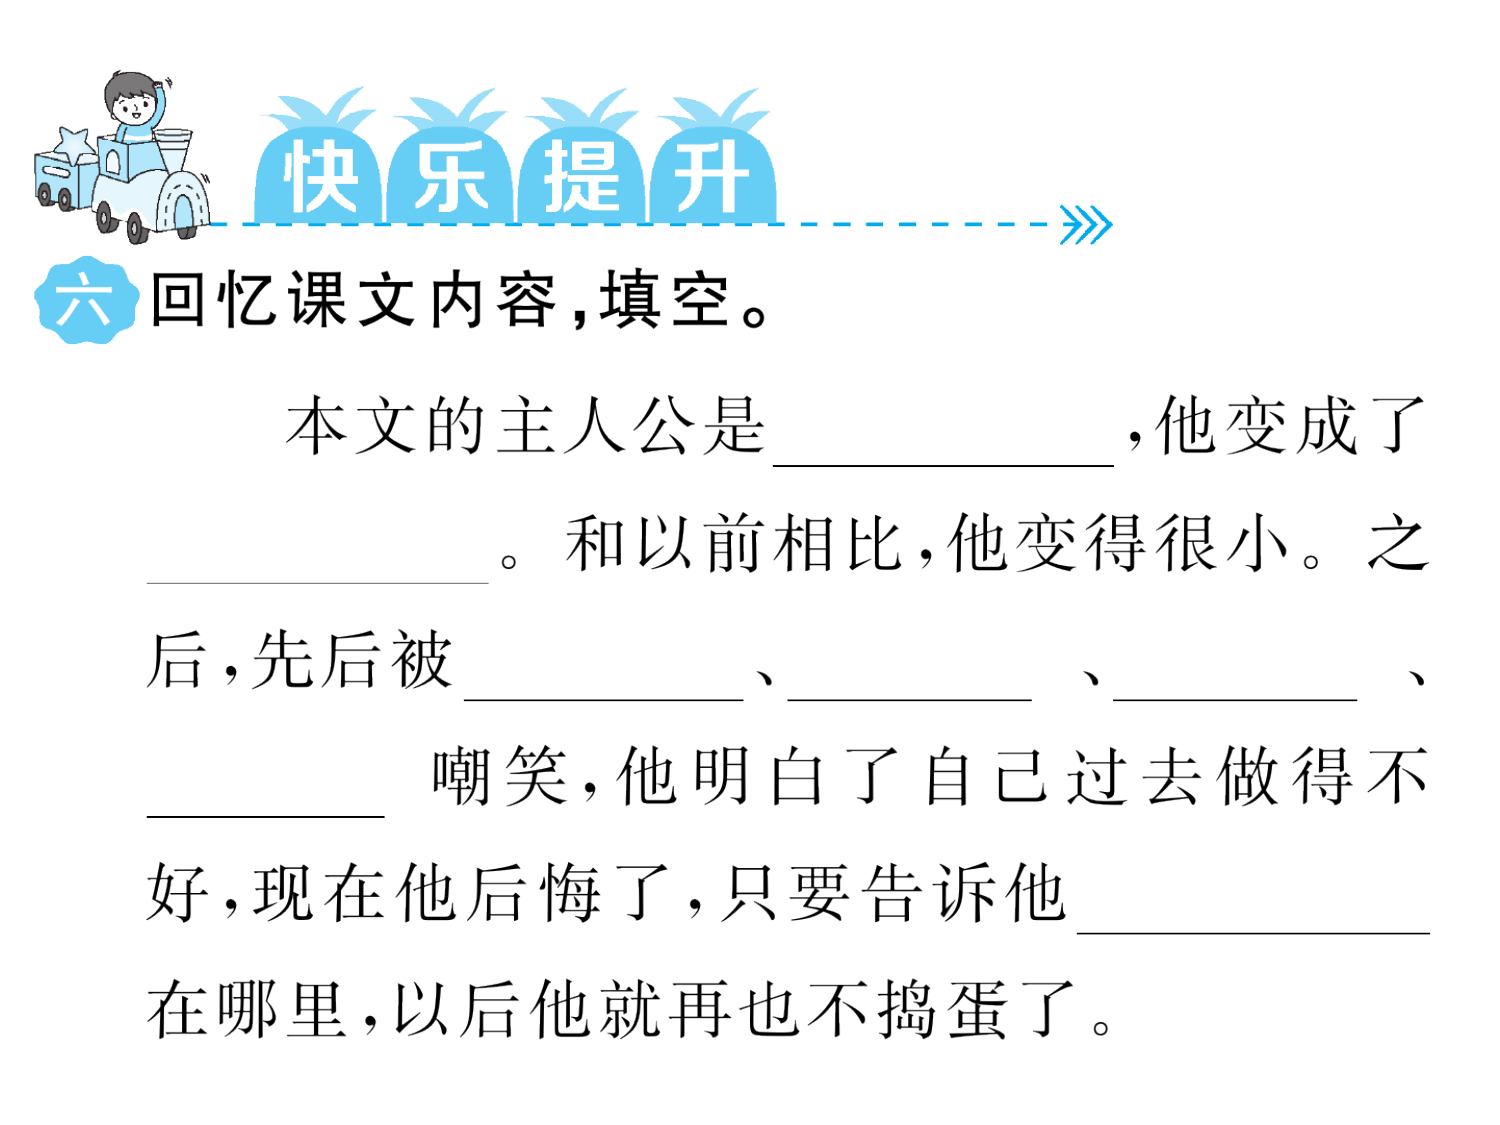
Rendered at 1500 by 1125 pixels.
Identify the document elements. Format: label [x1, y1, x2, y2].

picture [29, 54, 1447, 1070]
